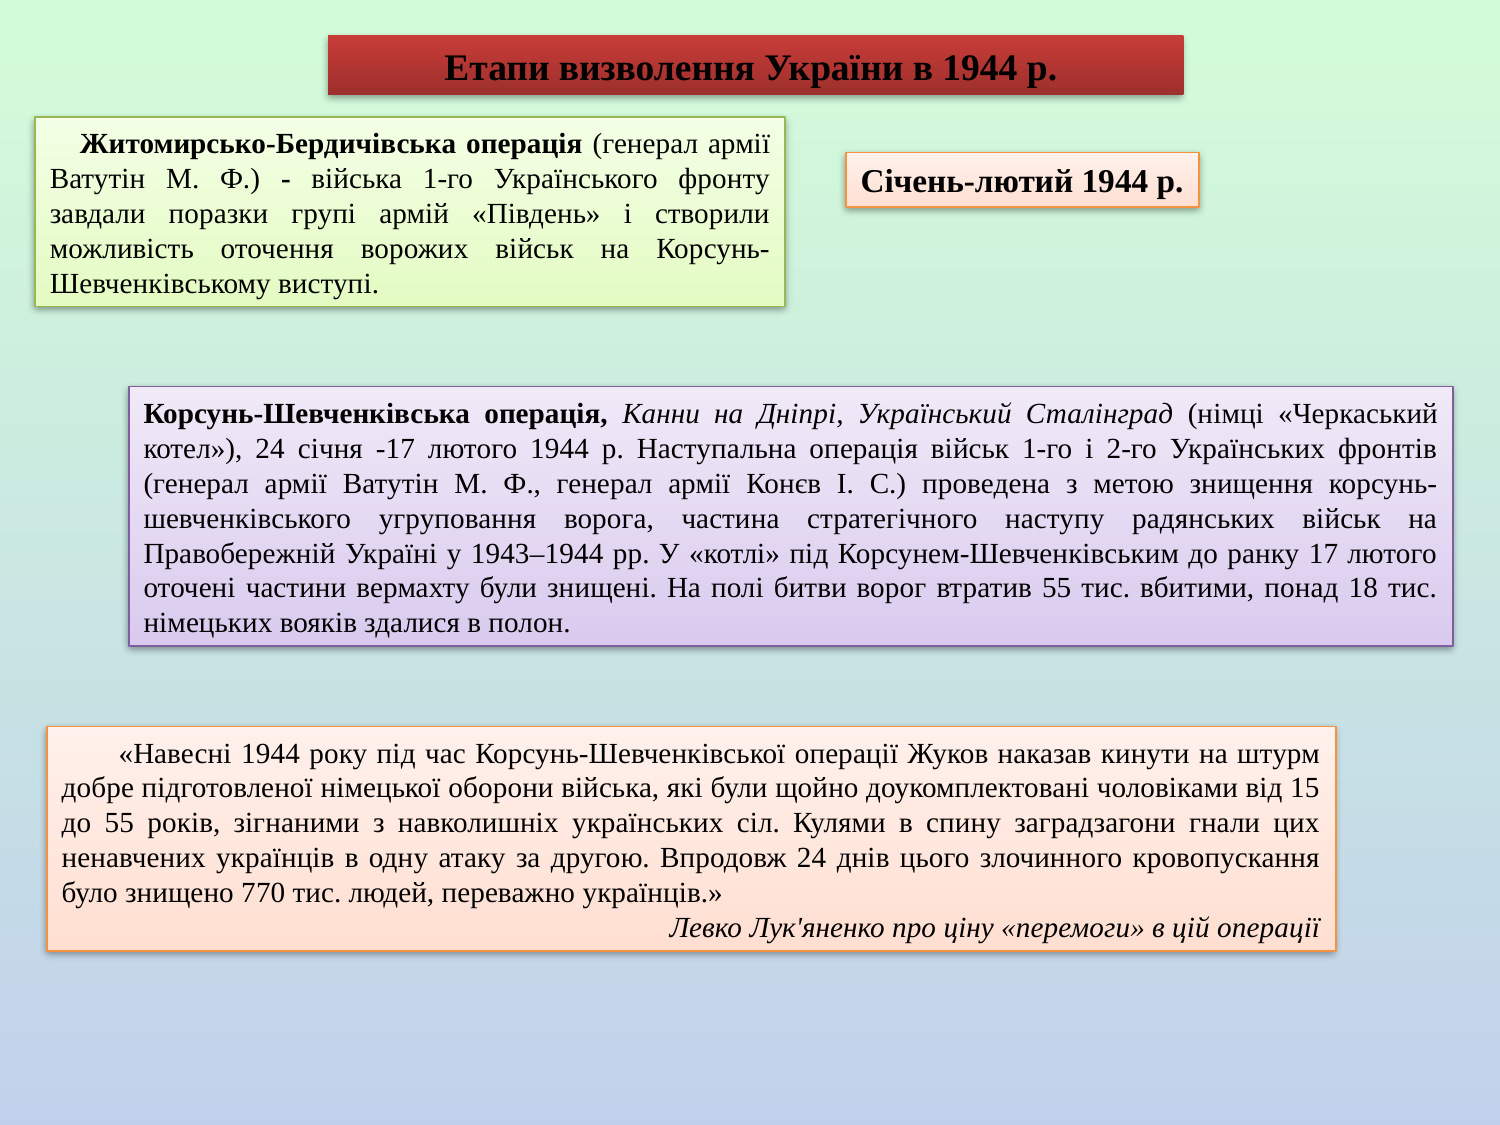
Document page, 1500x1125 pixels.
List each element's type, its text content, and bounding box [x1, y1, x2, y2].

text_box Етапи визволення України в 1944 р. [328, 35, 1184, 95]
text_box Корсунь-Шевченківська операція, Канни на Дніпрі, Український Сталінград (німці «Черкаський котел»), 24 січня -17 лютого 1944 р. Наступальна операція військ 1-го і 2-го Українських фронтів (генерал армії Ватутін М. Ф., генерал армії Конєв І. С.) проведена з метою знищення корсунь-шевченківського угруповання ворога, частина стратегічного наступу радянських військ на Правобережній Україні у 1943–1944 рр. У «котлі» під Корсунем-Шевченківським до ранку 17 лютого оточені частини вермахту були знищені. На полі битви ворог втратив 55 тис. вбитими, понад 18 тис. німецьких вояків здалися в полон. [128, 386, 1454, 647]
text_box «Навесні 1944 року під час Корсунь-Шевченківської операції Жуков наказав кинути на штурм добре підготовленої німецької оборони війська, які були щойно доукомплектовані чоловіками від 15 до 55 років, зігнаними з навколишніх українських сіл. Кулями в спину заградзагони гнали цих ненавчених українців в одну атаку за другою. Впродовж 24 днів цього злочинного кровопускання було знищено 770 тис. людей, переважно українців.» Левко Лук'яненко про ціну «перемоги» в цій операції [46, 726, 1337, 952]
text_box Січень-лютий 1944 р. [845, 152, 1200, 208]
text_box Житомирсько-Бердичівська операція (генерал армії Ватутін М. Ф.) - війська 1-го Українського фронту завдали поразки групі армій «Південь» і створили можливість оточення ворожих військ на Корсунь-Шевченківському виступі. [34, 116, 786, 307]
